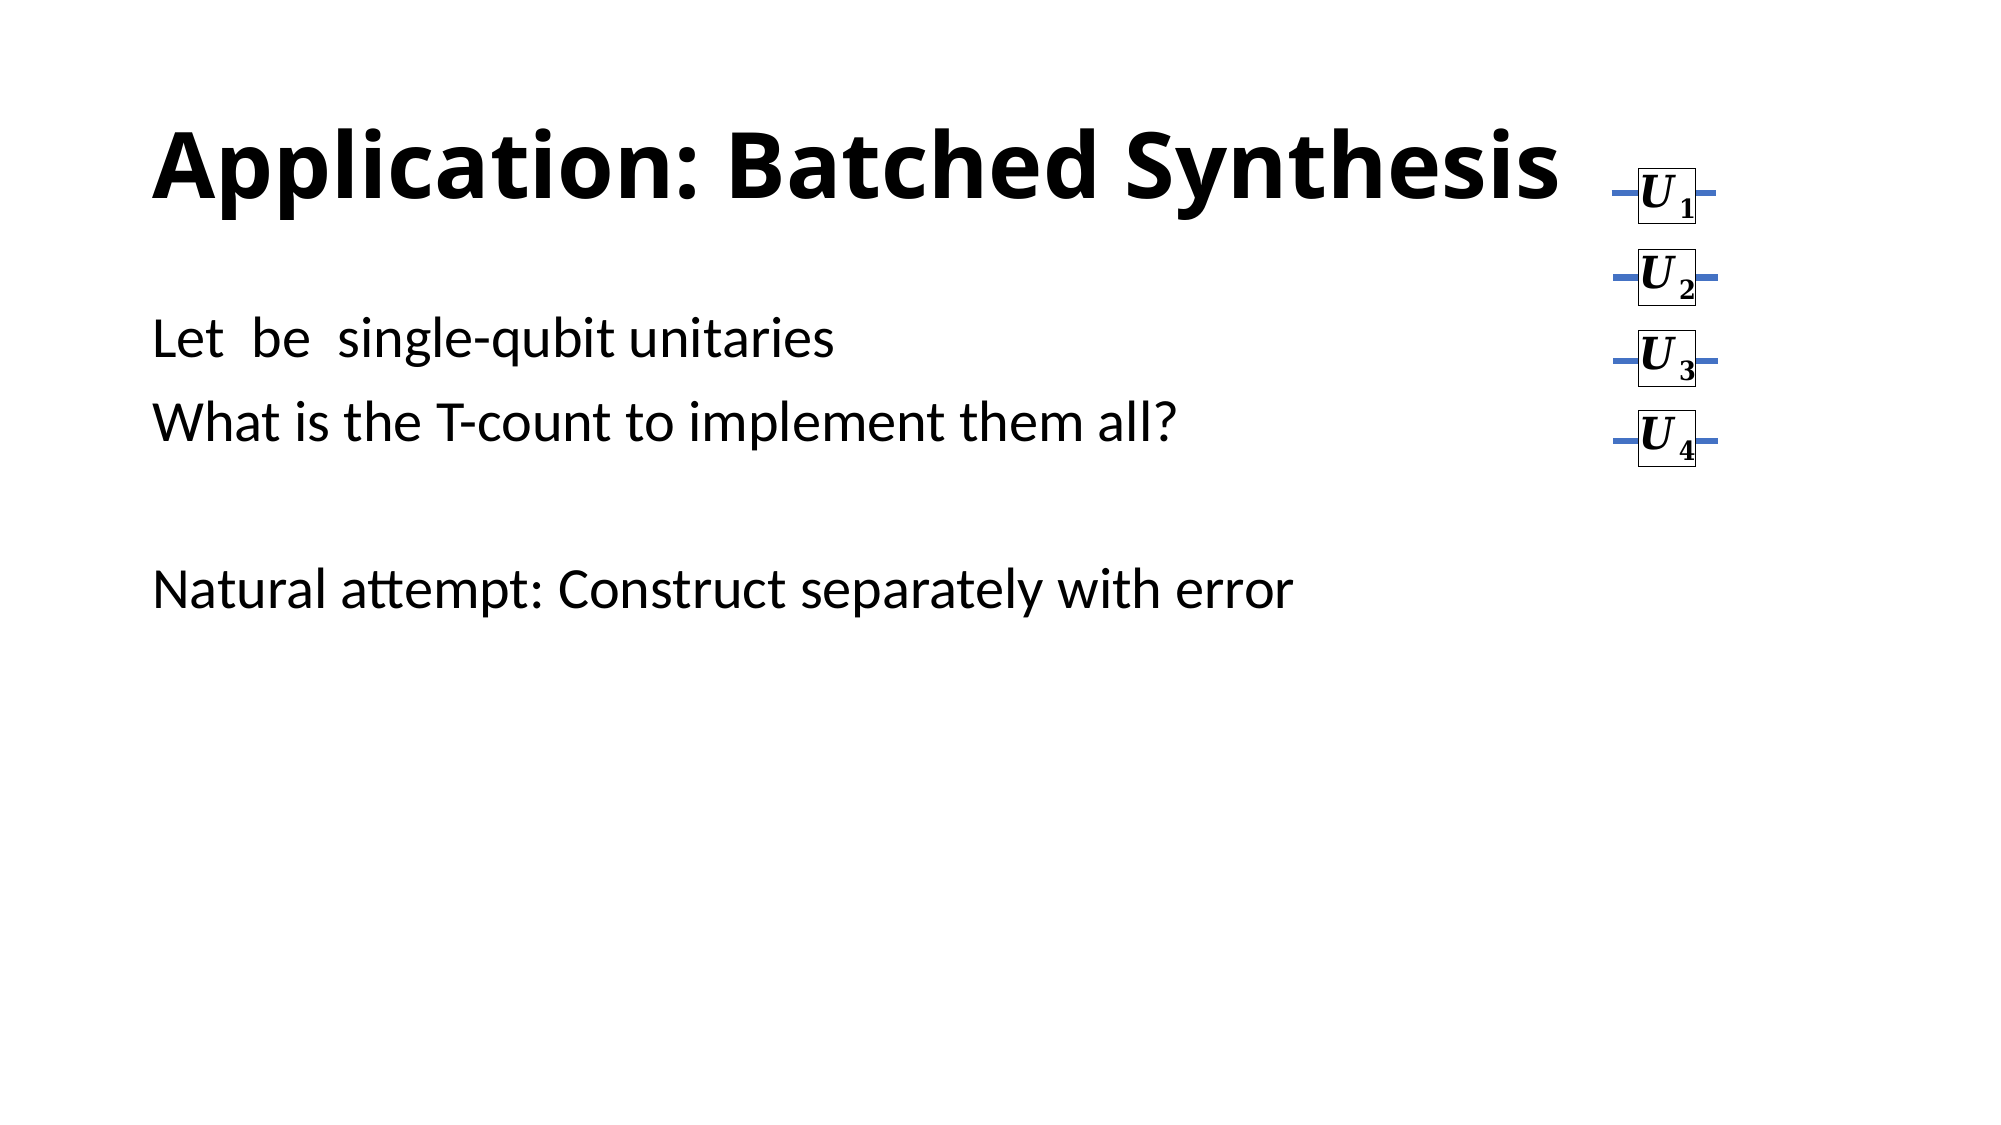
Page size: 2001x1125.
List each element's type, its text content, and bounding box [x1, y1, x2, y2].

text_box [1611, 168, 1718, 467]
title Application: Batched Synthesis [137, 59, 1863, 278]
